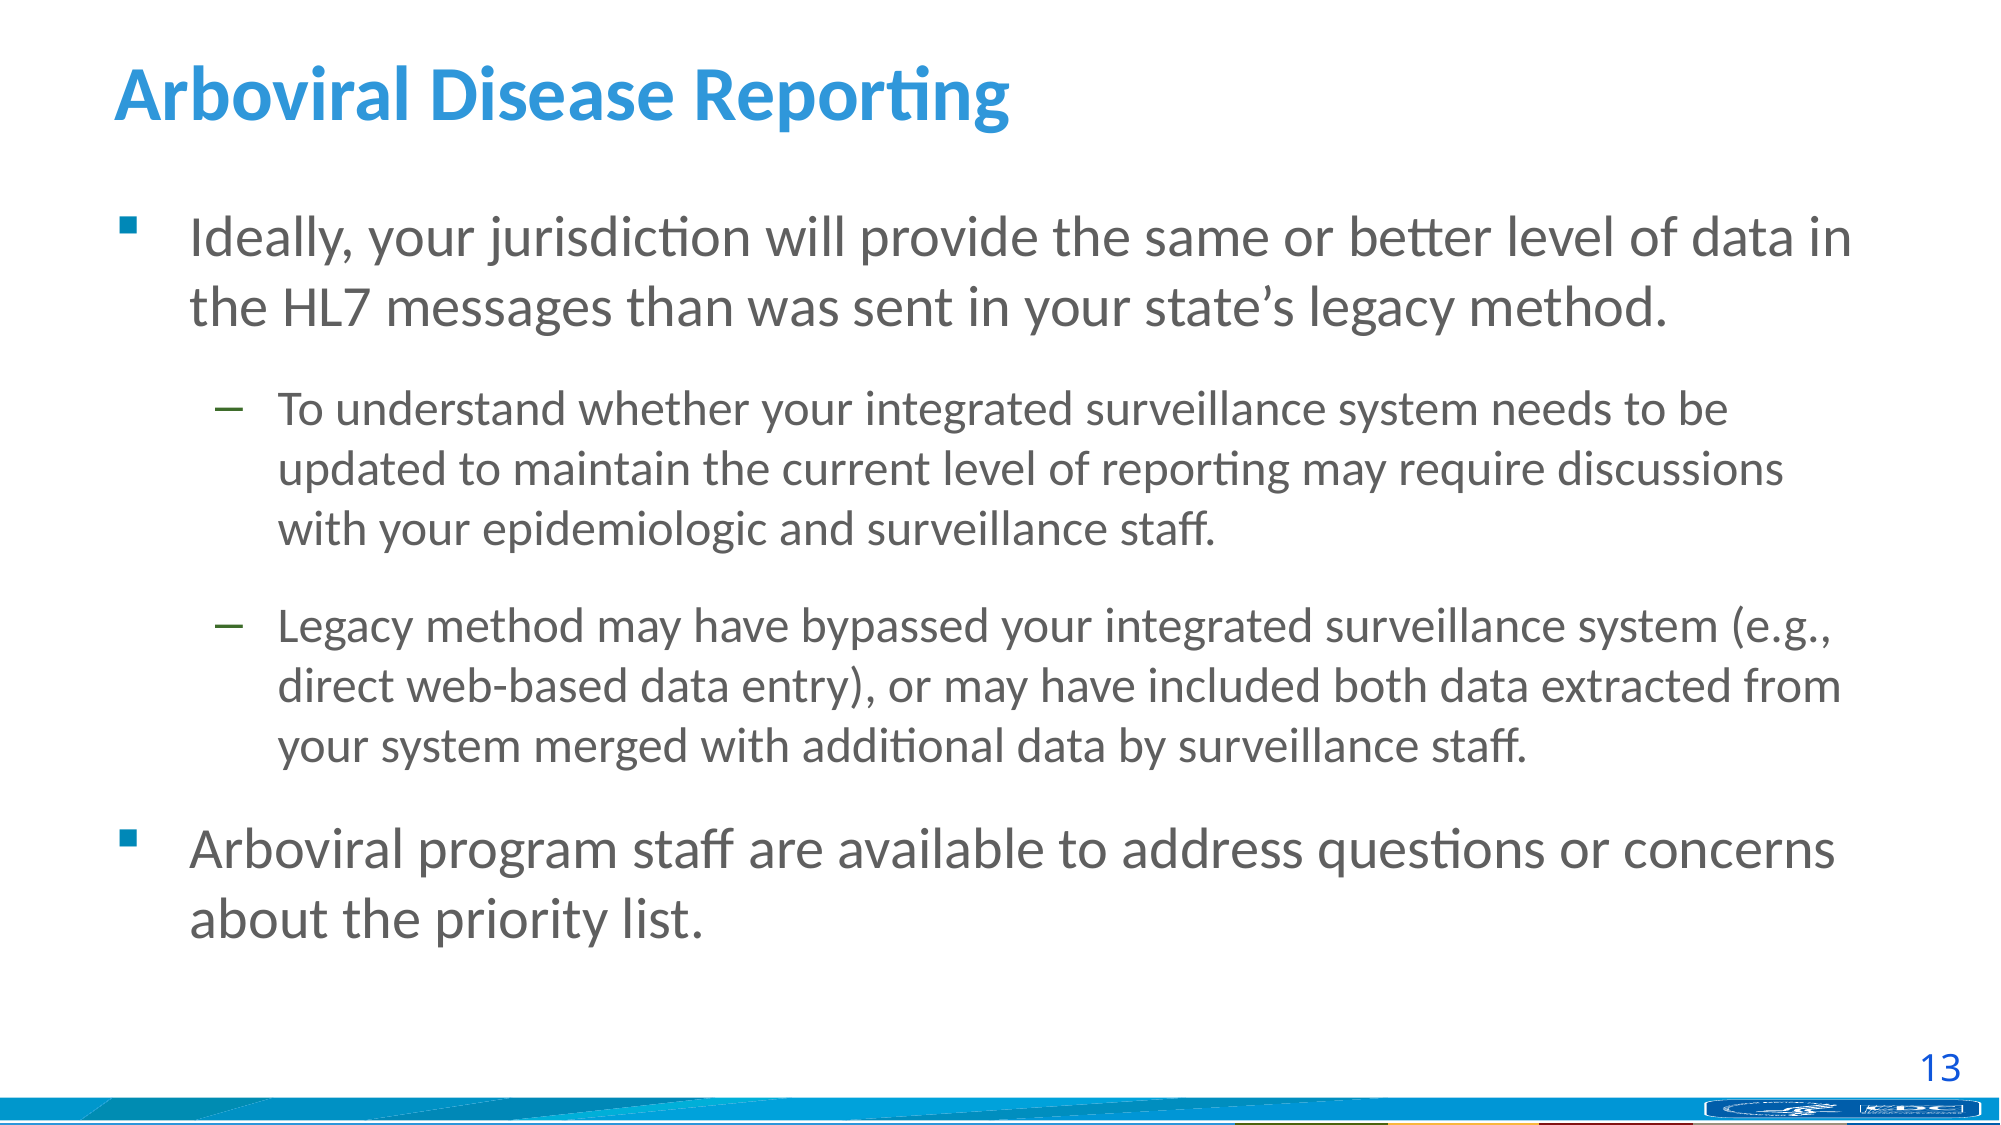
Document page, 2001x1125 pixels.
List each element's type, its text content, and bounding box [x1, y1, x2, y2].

list Ideally, your jurisdiction will provide the same or better level of data in the HL7 messages than was sent in your state’s legacy method. To understand whether your integrated surveillance system needs to be updated to maintain the current level of reporting may require discussions with your epidemiologic and surveillance staff. Legacy method may have bypassed your integrated surveillance system (e.g., direct web-based data entry), or may have included both data extracted from your system merged with additional data by surveillance staff. Arboviral program staff are available to address questions or concerns about the priority list. [99, 190, 1900, 985]
title Arboviral Disease Reporting [99, 45, 1900, 162]
